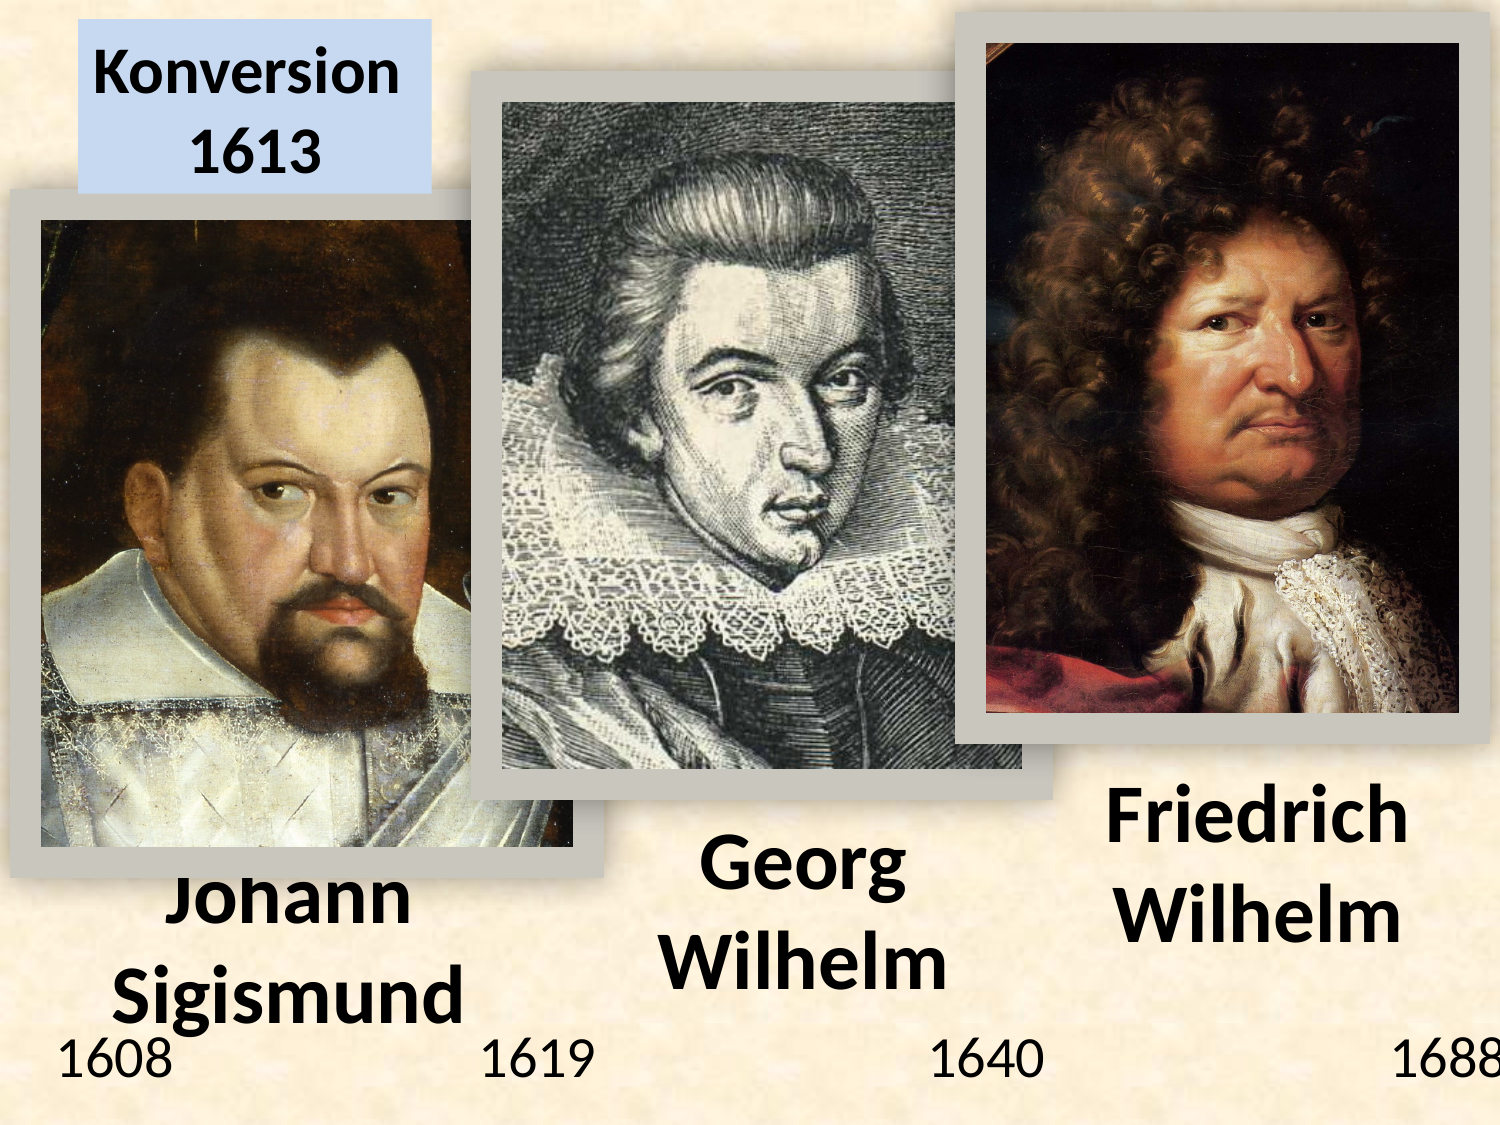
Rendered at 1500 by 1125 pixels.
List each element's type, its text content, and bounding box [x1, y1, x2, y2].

subtitle Georg Wilhelm [608, 826, 999, 917]
text_box 1619 1640 1688 [41, 1011, 1500, 1097]
picture [0, 0, 1500, 1125]
picture [41, 42, 1459, 848]
title Johann Sigismund [88, 905, 491, 1011]
text_box Konversion 1613 [78, 19, 432, 194]
text_box Friedrich Wilhelm [1080, 771, 1436, 967]
